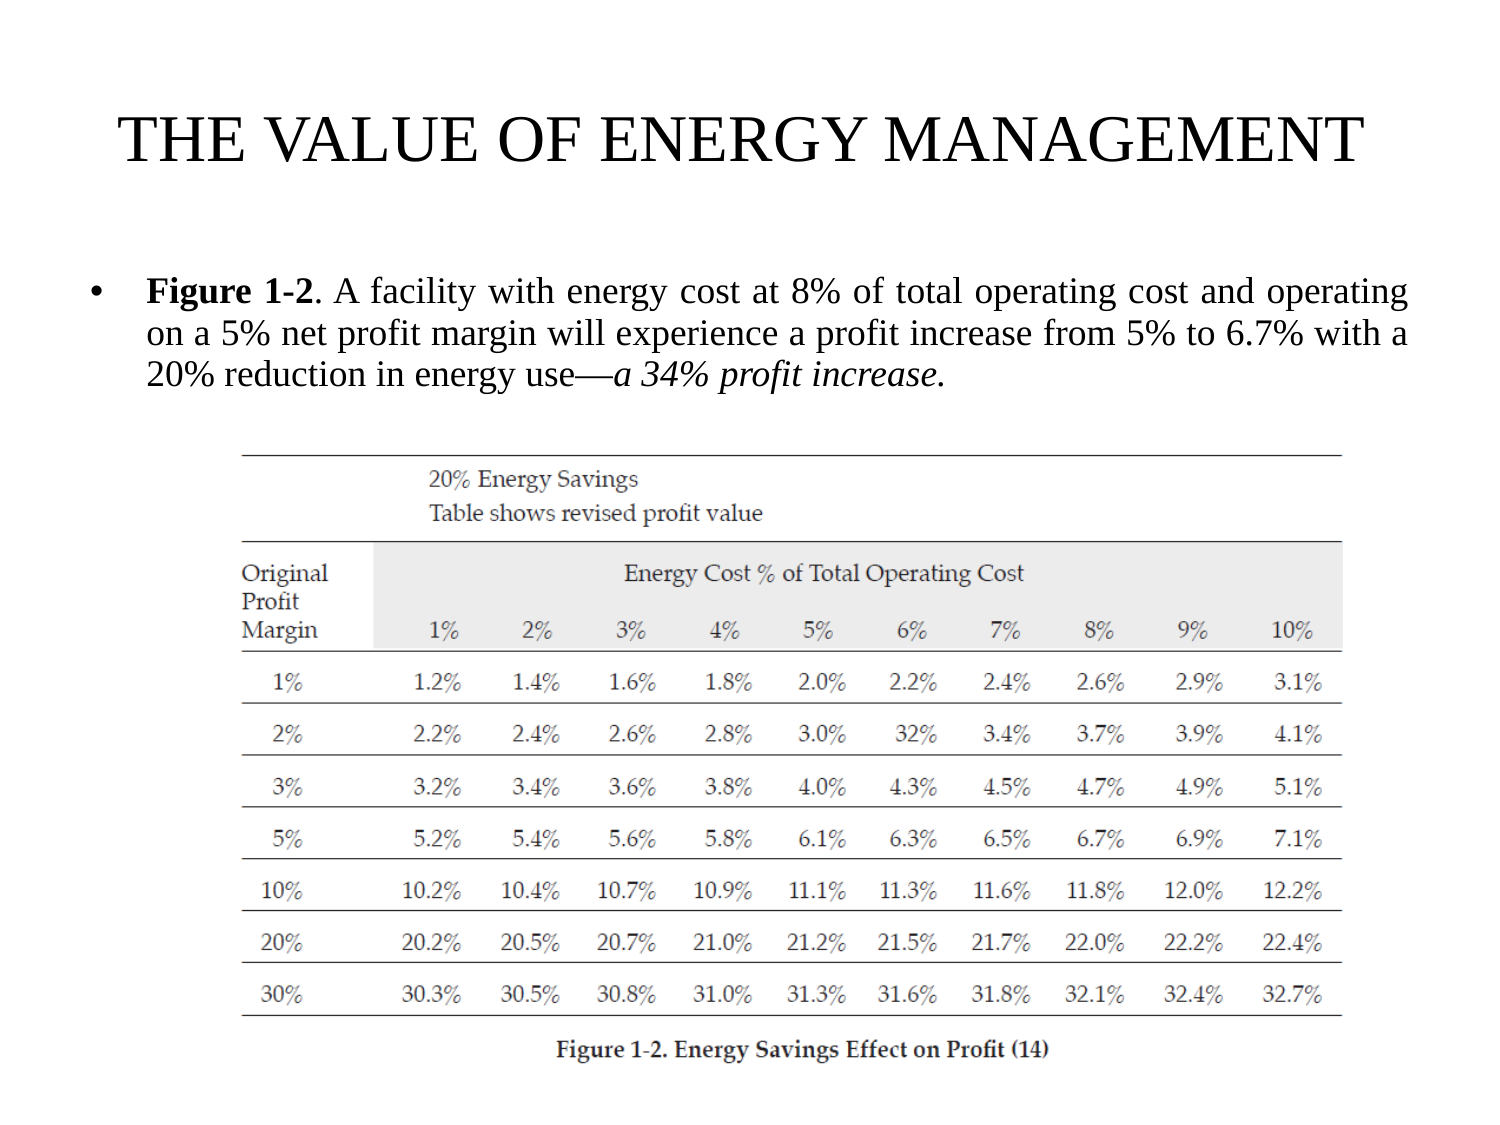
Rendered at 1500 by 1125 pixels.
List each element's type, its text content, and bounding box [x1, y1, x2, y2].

list Figure 1-2. A facility with energy cost at 8% of total operating cost and operating on a 5% net profit margin will experience a profit increase from 5% to 6.7% with a 20% reduction in energy use—a 34% profit increase. [75, 262, 1425, 1005]
title THE VALUE OF ENERGY MANAGEMENT [75, 45, 1425, 233]
picture [237, 449, 1347, 1066]
